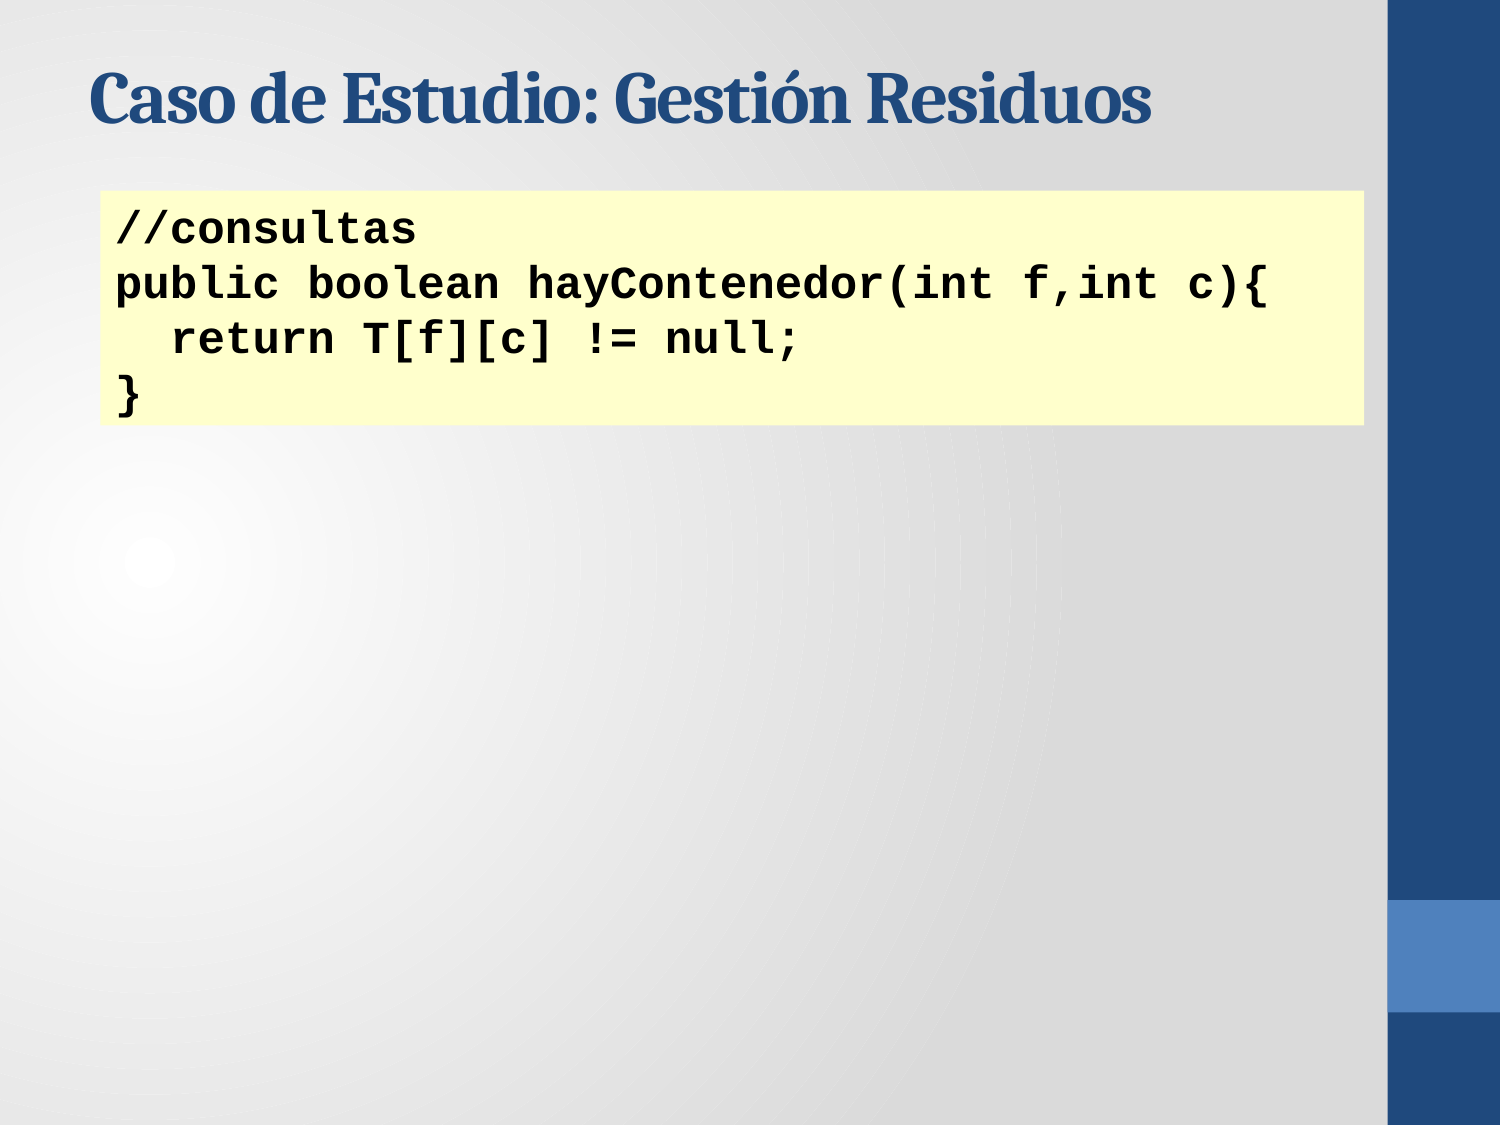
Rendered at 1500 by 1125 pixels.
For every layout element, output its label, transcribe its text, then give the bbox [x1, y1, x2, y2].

text_box //consultas public boolean hayContenedor(int f,int c){ return T[f][c] != null; } [100, 190, 1365, 426]
text_box Caso de Estudio: Gestión Residuos [75, 0, 1325, 188]
